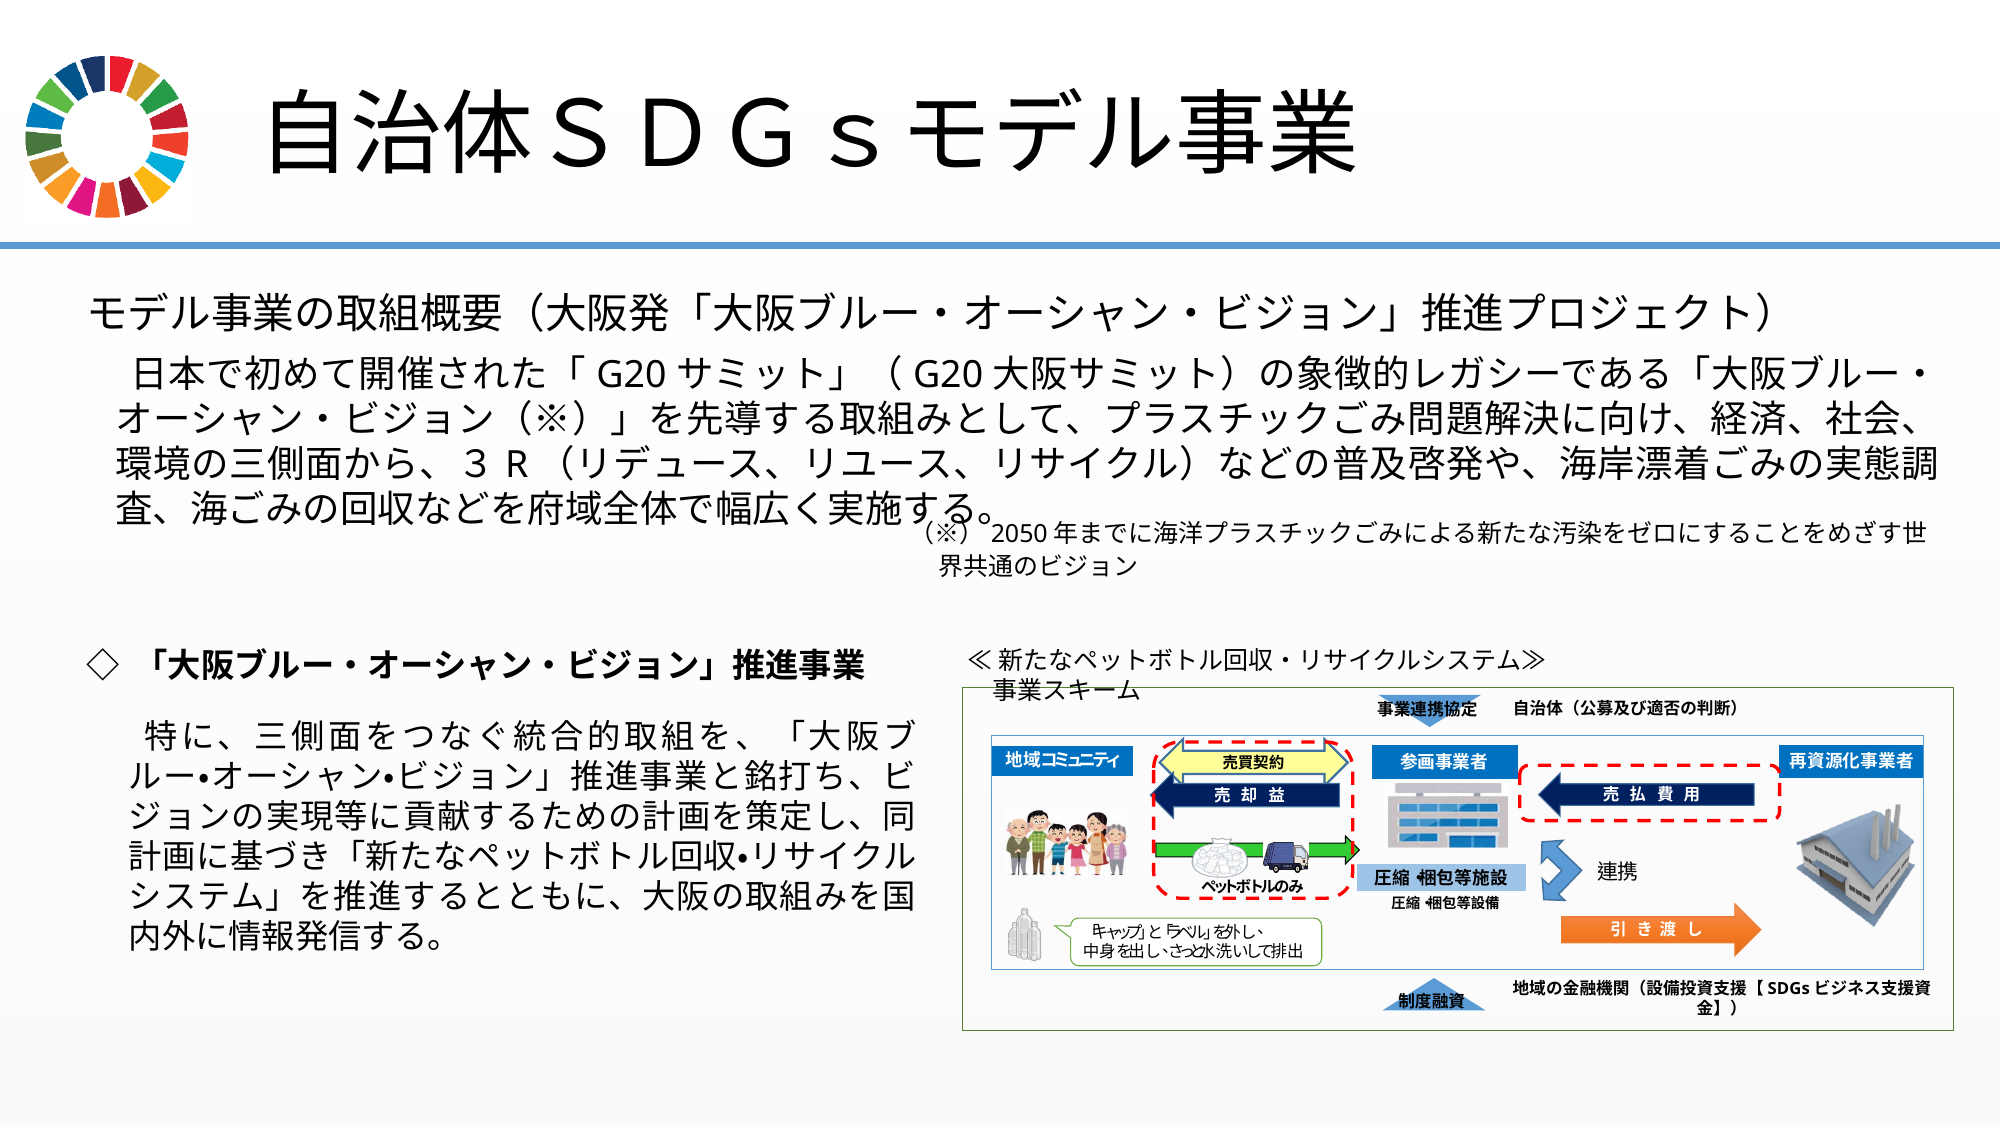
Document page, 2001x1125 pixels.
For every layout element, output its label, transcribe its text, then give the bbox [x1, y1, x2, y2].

text_box 特に、三側面をつなぐ統合的取組を、「大阪ブルー・オーシャン・ビジョン」推進事業と銘打ち、ビジョンの実現等に貢献するための計画を策定し、同計画に基づき「新たなペットボトル回収・リサイクルシステム」を推進するとともに、大阪の取組みを国内外に情報発信する。 [114, 708, 933, 963]
text_box ◇ 「大阪ブルー・オーシャン・ビジョン」推進事業 [71, 637, 895, 692]
title 自治体ＳＤＧｓモデル事業 [243, 28, 1863, 246]
picture [21, 52, 192, 222]
text_box モデル事業の取組概要（大阪発「大阪ブルー・オーシャン・ビジョン」推進プロジェクト） 日本で初めて開催された「G20サミット」（G20大阪サミット）の象徴的レガシーである「大阪ブルー・オーシャン・ビジョン（※）」を先導する取組みとして、プラスチックごみ問題解決に向け、経済、社会、環境の三側面から、３R（リデュース、リユース、リサイクル）などの普及啓発や、海岸漂着ごみの実態調査、海ごみの回収などを府域全体で幅広く実施する。 [71, 279, 1954, 537]
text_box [962, 687, 1954, 1031]
text_box （※）2050年までに海洋プラスチックごみによる新たな汚染をゼロにすることをめざす世界共通のビジョン [895, 506, 1954, 588]
text_box ≪新たなペットボトル回収・リサイクルシステム≫ 事業スキーム [952, 637, 1583, 712]
